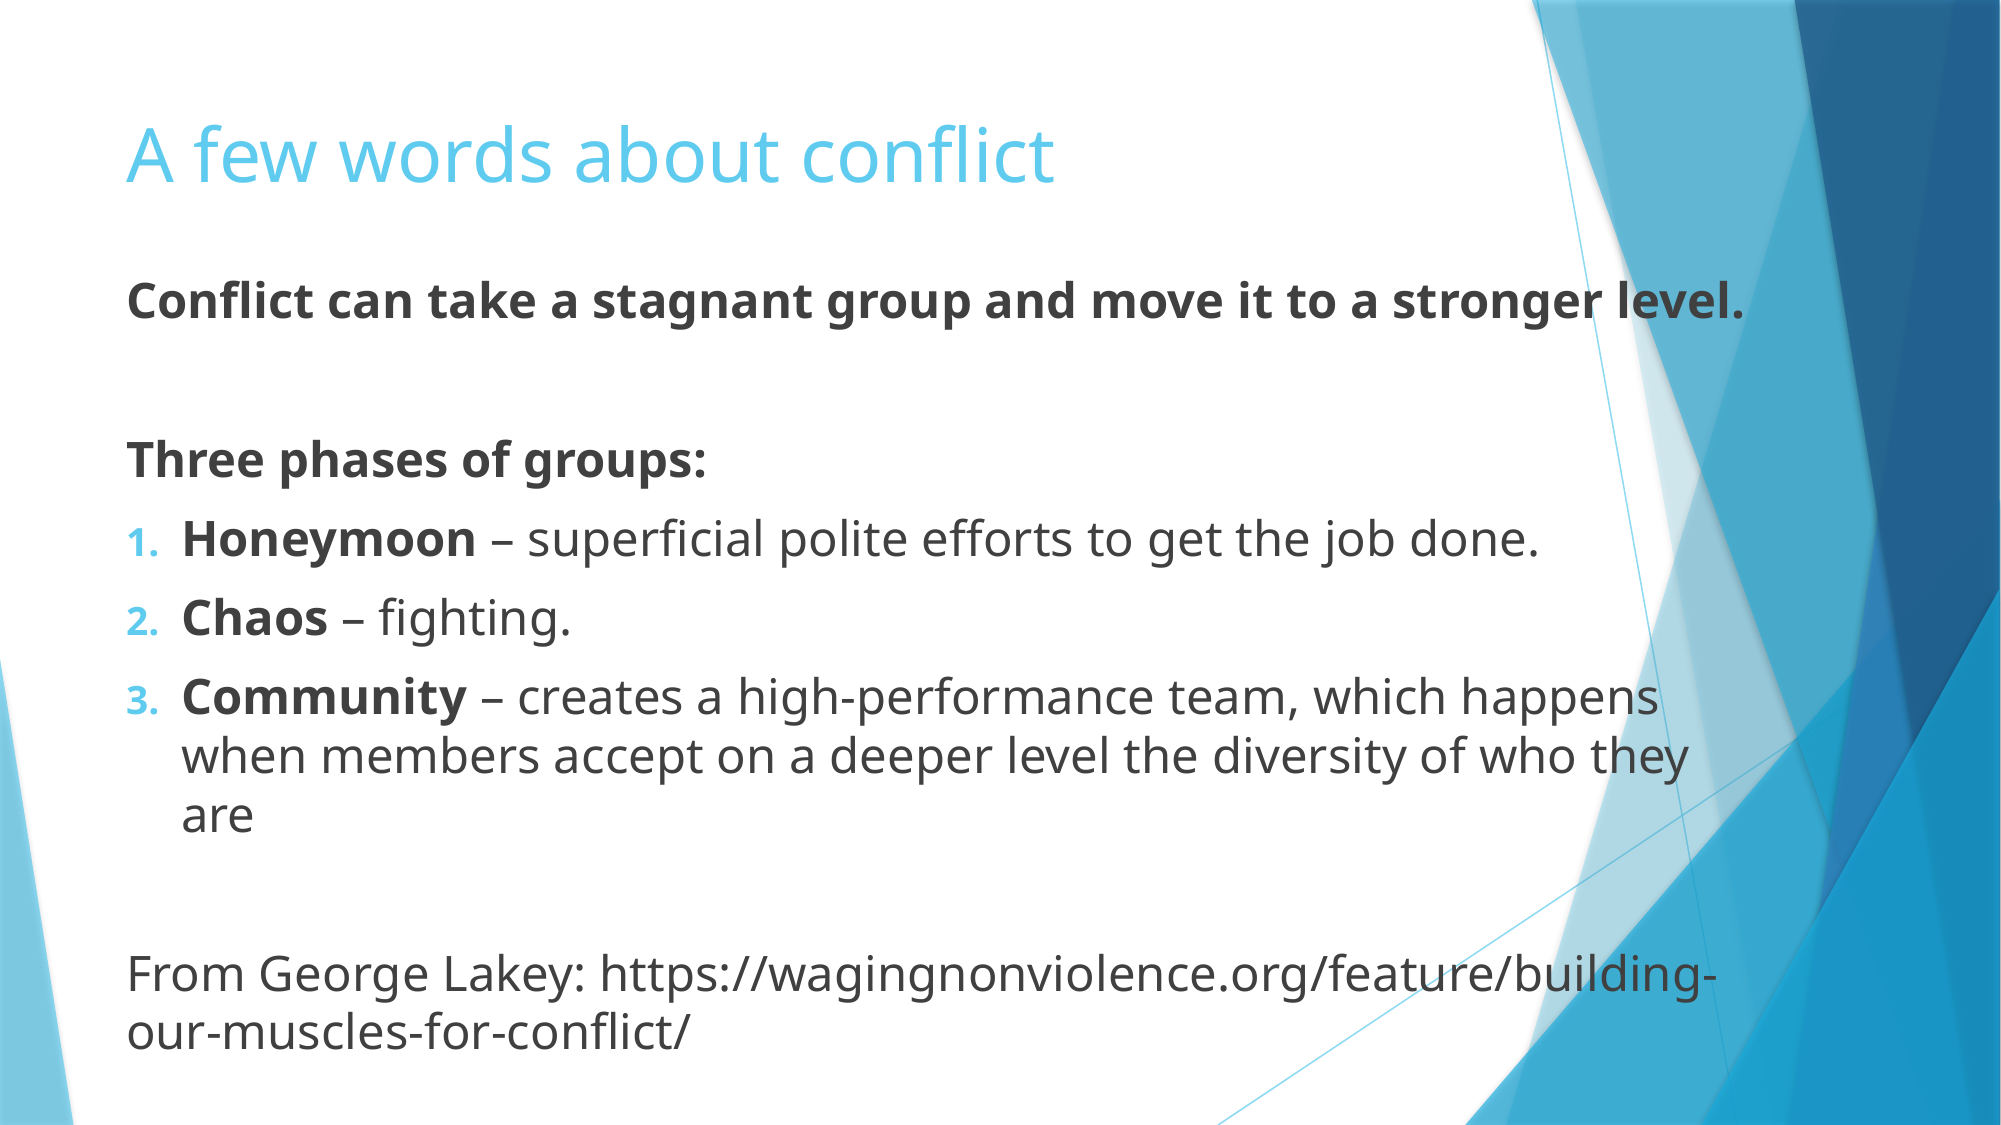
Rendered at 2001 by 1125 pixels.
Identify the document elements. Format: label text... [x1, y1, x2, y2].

title A few words about conflict [111, 99, 1522, 262]
list Conflict can take a stagnant group and move it to a stronger level. Three phases of groups: Honeymoon – superficial polite efforts to get the job done. Chaos – fighting. Community – creates a high-performance team, which happens when members accept on a deeper level the diversity of who they are From George Lakey: https://wagingnonviolence.org/feature/building-our-muscles-for-conflict/ [111, 262, 1784, 1125]
